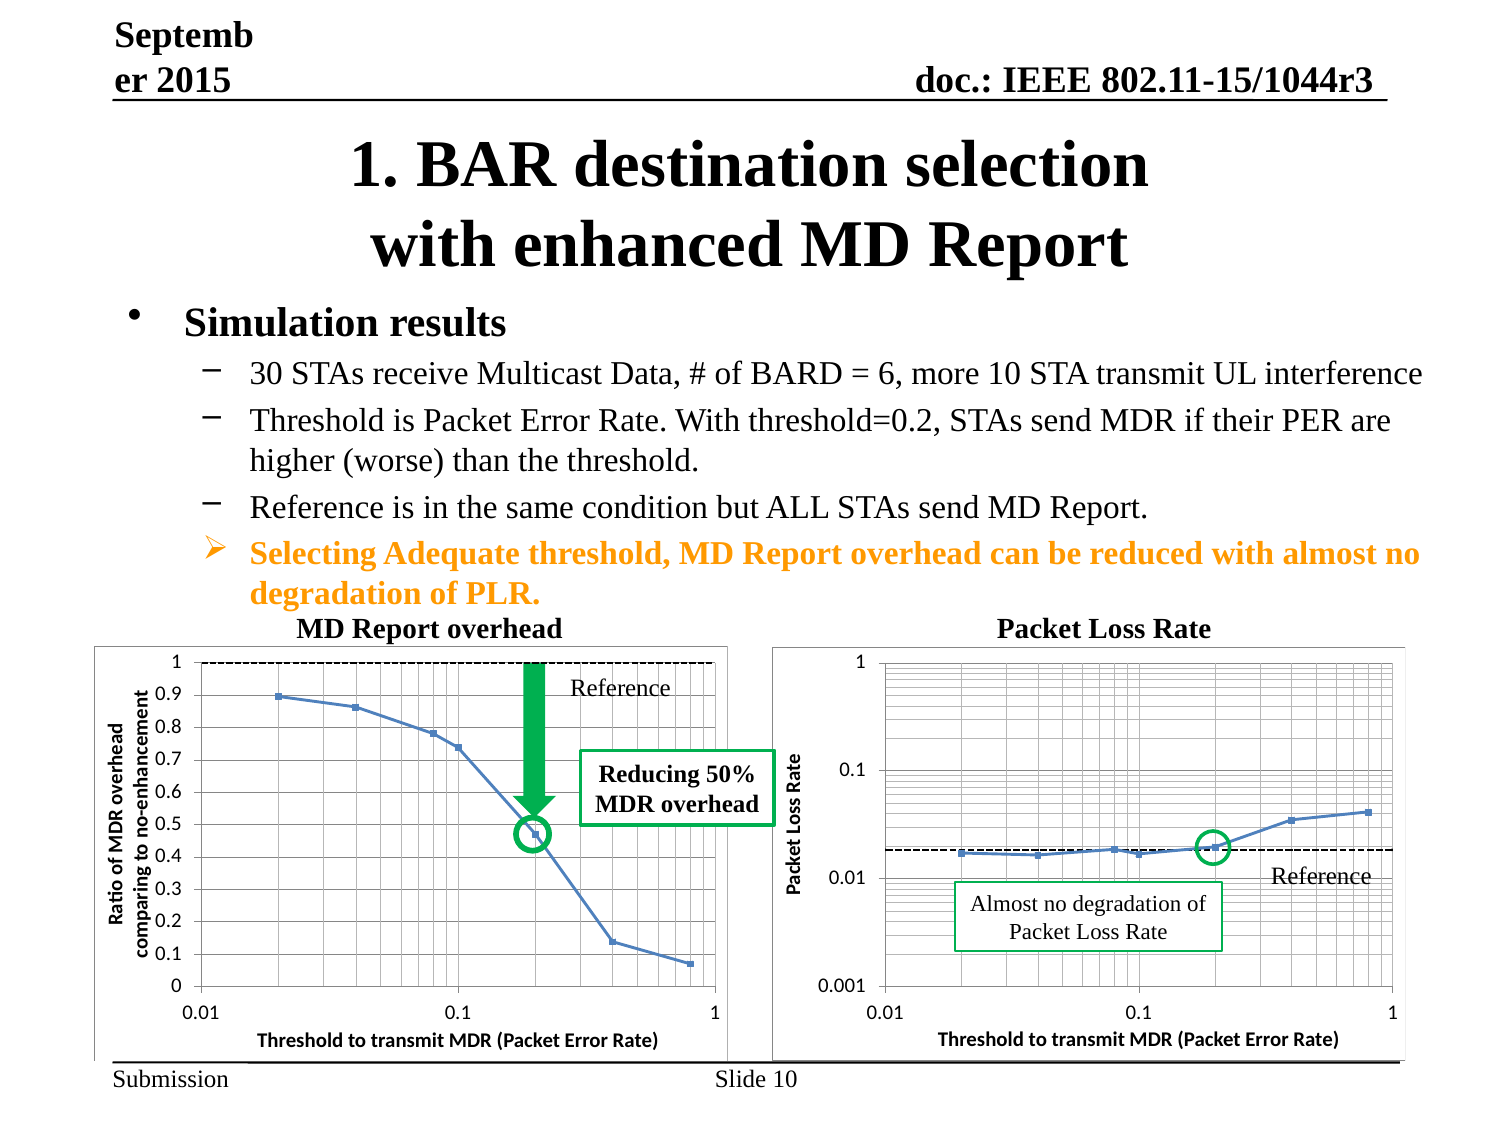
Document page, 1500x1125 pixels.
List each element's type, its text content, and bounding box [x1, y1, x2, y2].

text_box MD Report overhead [281, 602, 578, 644]
slide_number Slide 10 [712, 1061, 800, 1093]
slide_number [114, 54, 270, 101]
text_box Reducing 50% MDR overhead [732, 750, 766, 826]
picture [93, 646, 728, 1062]
list Simulation results 30 STAs receive Multicast Data, # of BARD = 6, more 10 STA transmit UL interference Threshold is Packet Error Rate. With threshold=0.2, STAs send MDR if their PER are higher (worse) than the threshold. Reference is in the same condition but ALL STAs send MD Report. Selecting Adequate threshold, MD Report overhead can be reduced with almost no degradation of PLR. [112, 287, 1463, 963]
picture [771, 646, 1406, 1062]
text_box Packet Loss Rate [982, 602, 1227, 644]
title 1. BAR destination selection with enhanced MD Report [112, 112, 1388, 288]
